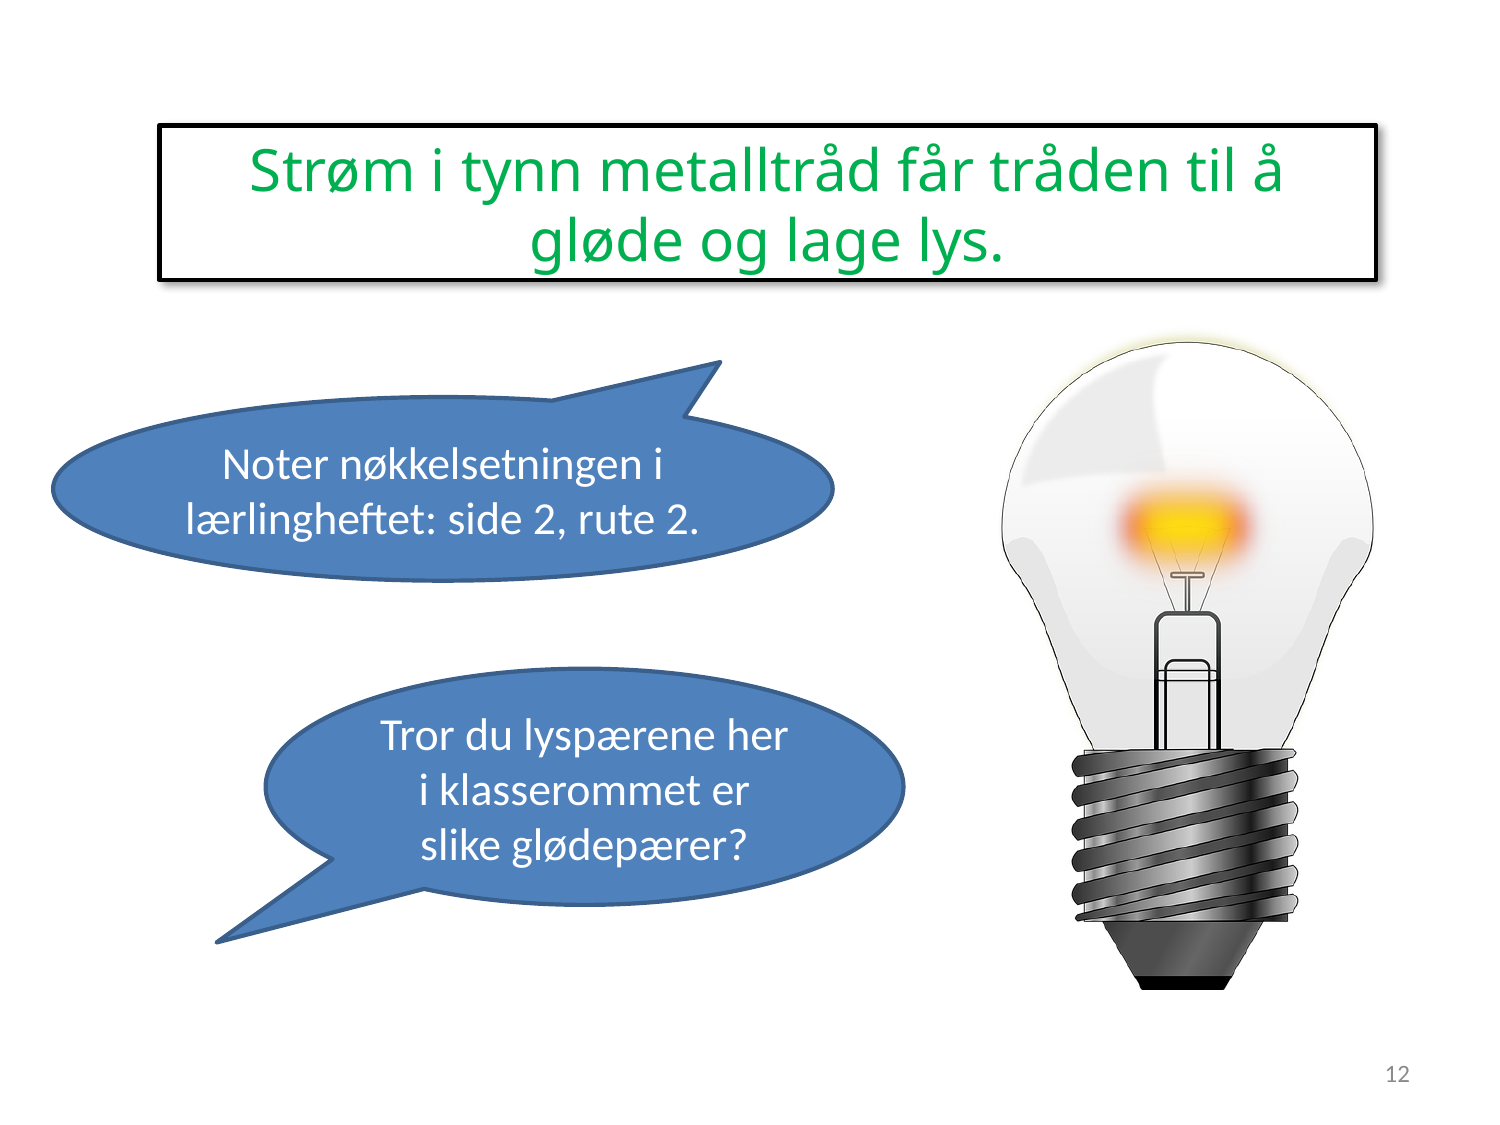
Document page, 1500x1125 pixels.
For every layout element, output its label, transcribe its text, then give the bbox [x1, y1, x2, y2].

text_box Tror du lyspærene her i klasserommet er slike glødepærer? [214, 666, 906, 945]
picture [997, 325, 1377, 991]
text_box Noter nøkkelsetningen i lærlingheftet: side 2, rute 2. [50, 359, 835, 583]
text_box Strøm i tynn metalltråd får tråden til å gløde og lage lys. [159, 125, 1376, 281]
slide_number 12 [1074, 1042, 1425, 1103]
